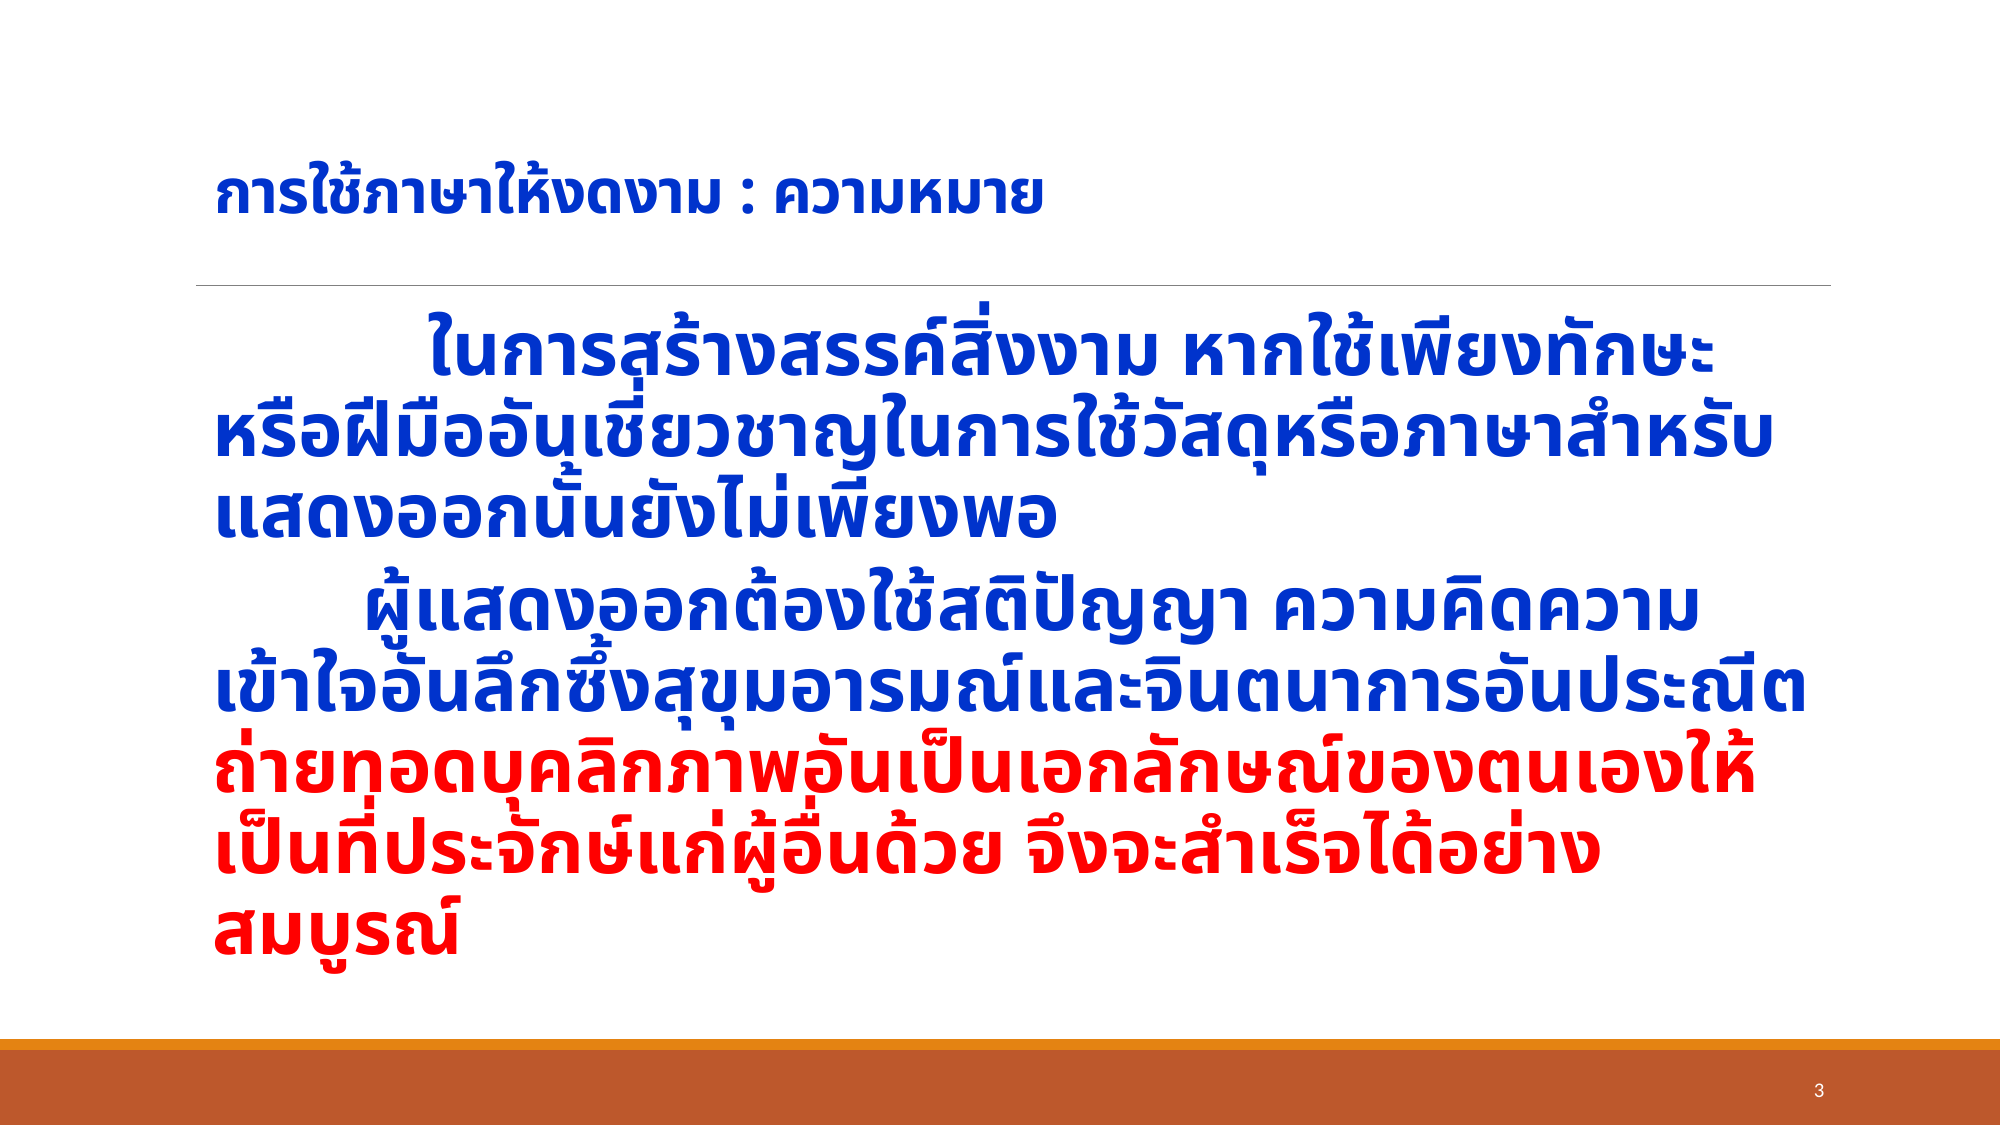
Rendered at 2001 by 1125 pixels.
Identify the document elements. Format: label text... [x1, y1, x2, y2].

slide_number 3 [1623, 1059, 1840, 1120]
list ในการสร้างสรรค์สิ่งงาม หากใช้เพียงทักษะหรือฝีมืออันเชี่ยวชาญในการใช้วัสดุหรือภาษาสำหรับแสดงออกนั้นยังไม่เพียงพอ ผู้แสดงออกต้องใช้สติปัญญา ความคิดความเข้าใจอันลึกซึ้งสุขุมอารมณ์และจินตนาการอันประณีต ถ่ายทอดบุคลิกภาพอันเป็นเอกลักษณ์ของตนเองให้เป็นที่ประจักษ์แก่ผู้อื่นด้วย จึงจะสำเร็จได้อย่างสมบูรณ์ [179, 302, 1830, 963]
title การใช้ภาษาให้งดงาม : ความหมาย [199, 90, 1074, 234]
